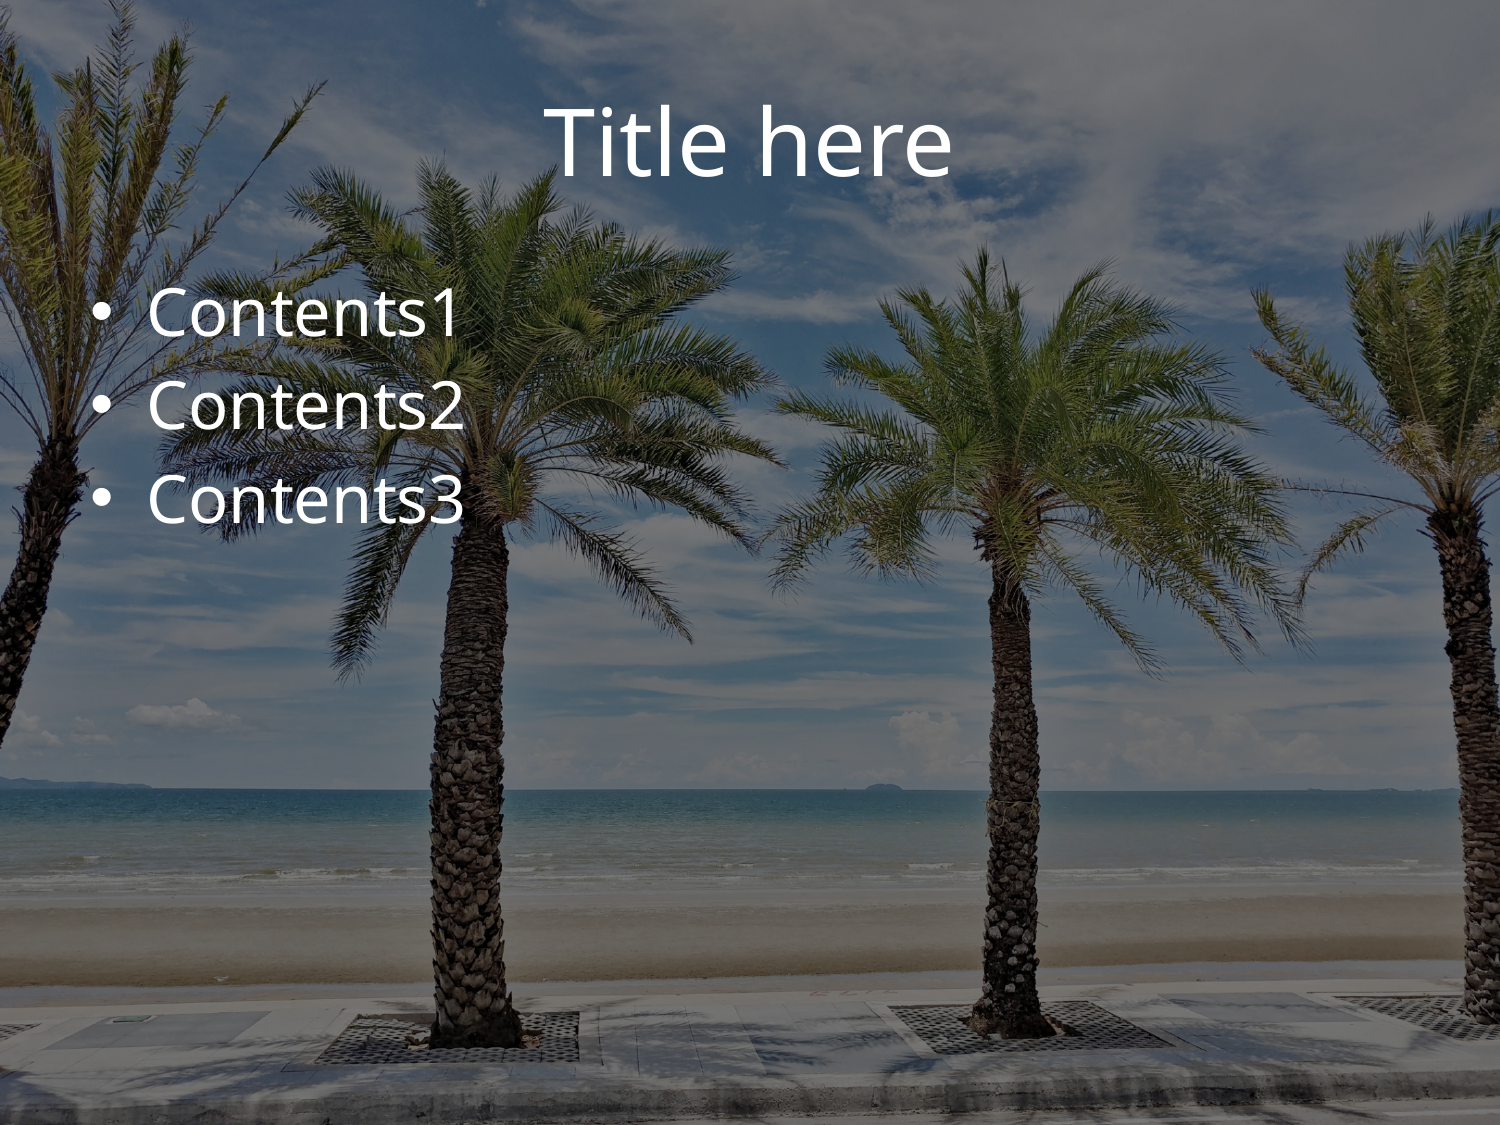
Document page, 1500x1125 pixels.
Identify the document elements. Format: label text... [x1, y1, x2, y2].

title Title here [75, 45, 1425, 233]
list Contents1 Contents2 Contents3 [75, 262, 1425, 1005]
text_box [0, 0, 1500, 1125]
